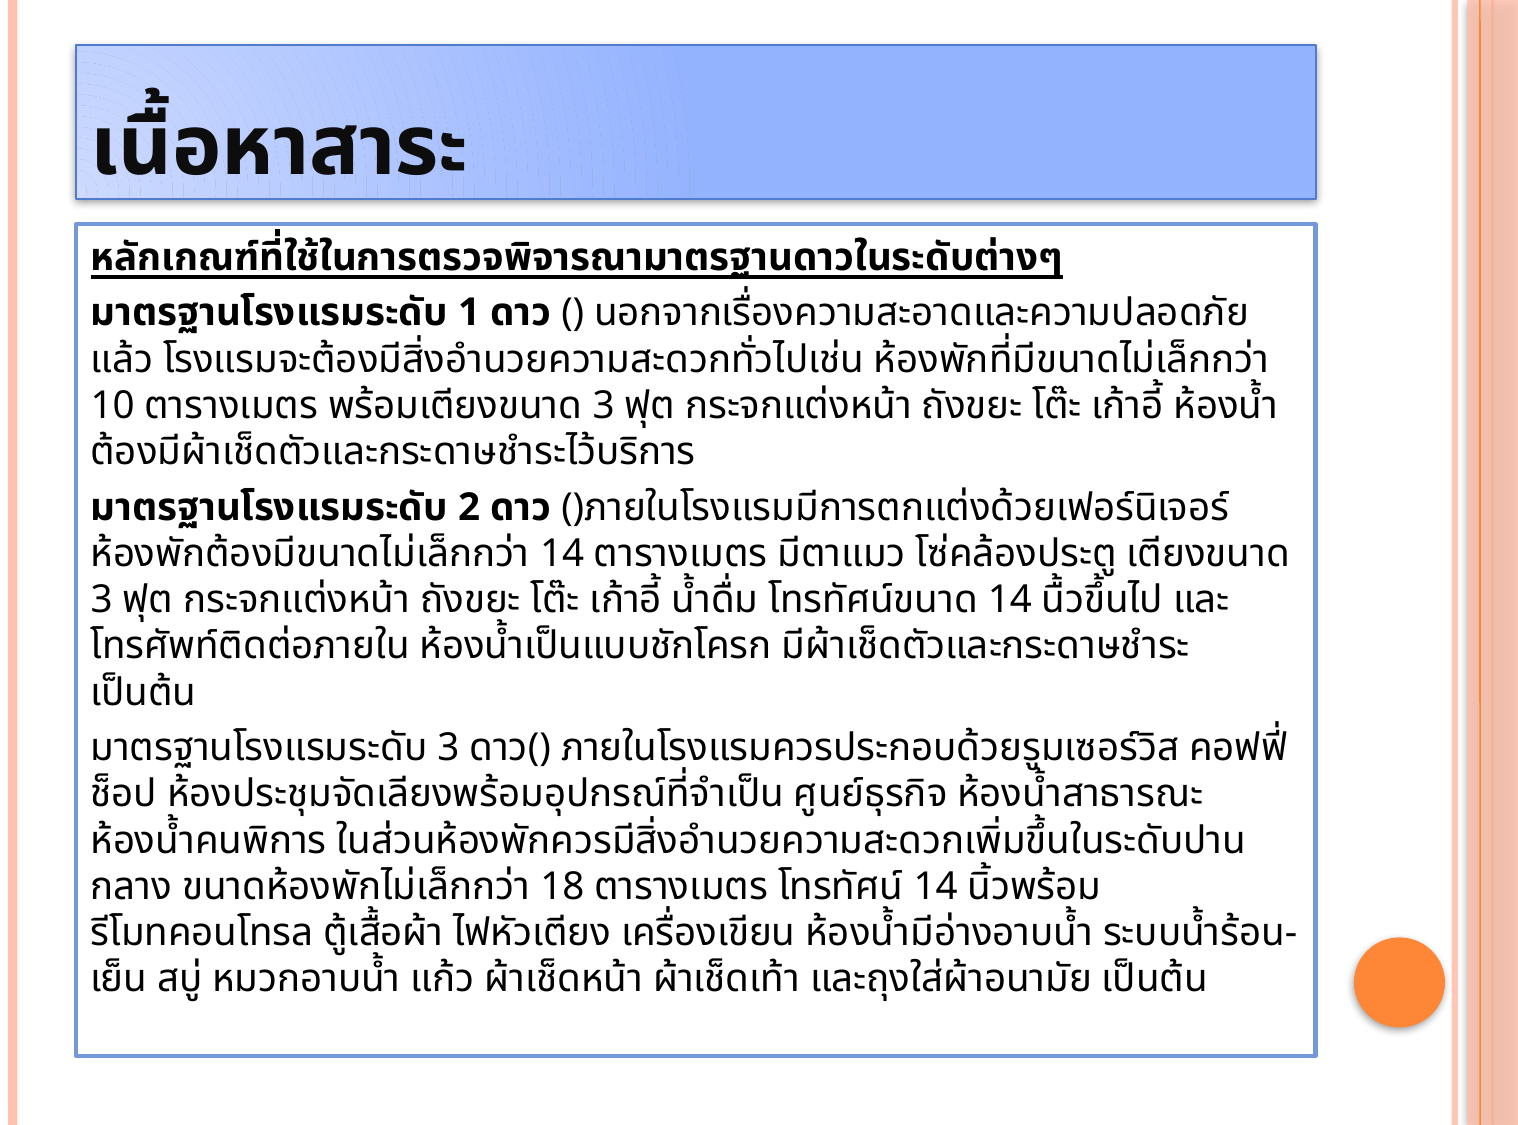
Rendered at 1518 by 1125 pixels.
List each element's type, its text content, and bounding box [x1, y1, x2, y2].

list หลักเกณฑ์ที่ใช้ในการตรวจพิจารณามาตรฐานดาวในระดับต่างๆ มาตรฐานโรงแรมระดับ 1 ดาว () นอกจากเรื่องความสะอาดและความปลอดภัยแล้ว โรงแรมจะต้องมีสิ่งอำนวยความสะดวกทั่วไปเช่น ห้องพักที่มีขนาดไม่เล็กกว่า 10 ตารางเมตร พร้อมเตียงขนาด 3 ฟุต กระจกแต่งหน้า ถังขยะ โต๊ะ เก้าอี้ ห้องน้ำต้องมีผ้าเช็ดตัวและกระดาษชำระไว้บริการ มาตรฐานโรงแรมระดับ 2 ดาว ()ภายในโรงแรมมีการตกแต่งด้วยเฟอร์นิเจอร์ ห้องพักต้องมีขนาดไม่เล็กกว่า 14 ตารางเมตร มีตาแมว โซ่คล้องประตู เตียงขนาด 3 ฟุต กระจกแต่งหน้า ถังขยะ โต๊ะ เก้าอี้ น้ำดื่ม โทรทัศน์ขนาด 14 นื้วขึ้นไป และโทรศัพท์ติดต่อภายใน ห้องน้ำเป็นแบบชักโครก มีผ้าเช็ดตัวและกระดาษชำระ เป็นต้น มาตรฐานโรงแรมระดับ 3 ดาว() ภายในโรงแรมควรประกอบด้วยรูมเซอร์วิส คอฟฟี่ช็อป ห้องประชุมจัดเลียงพร้อมอุปกรณ์ที่จำเป็น ศูนย์ธุรกิจ ห้องน้ำสาธารณะ ห้องน้ำคนพิการ ในส่วนห้องพักควรมีสิ่งอำนวยความสะดวกเพิ่มขึ้นในระดับปานกลาง ขนาดห้องพักไม่เล็กกว่า 18 ตารางเมตร โทรทัศน์ 14 นิ้วพร้อมรีโมทคอนโทรล ตู้เสื้อผ้า ไฟหัวเตียง เครื่องเขียน ห้องน้ำมีอ่างอาบน้ำ ระบบน้ำร้อน-เย็น สบู่ หมวกอาบน้ำ แก้ว ผ้าเช็ดหน้า ผ้าเช็ดเท้า และถุงใส่ผ้าอนามัย เป็นต้น [74, 222, 1318, 1058]
title เนื้อหาสาระ [75, 44, 1317, 200]
